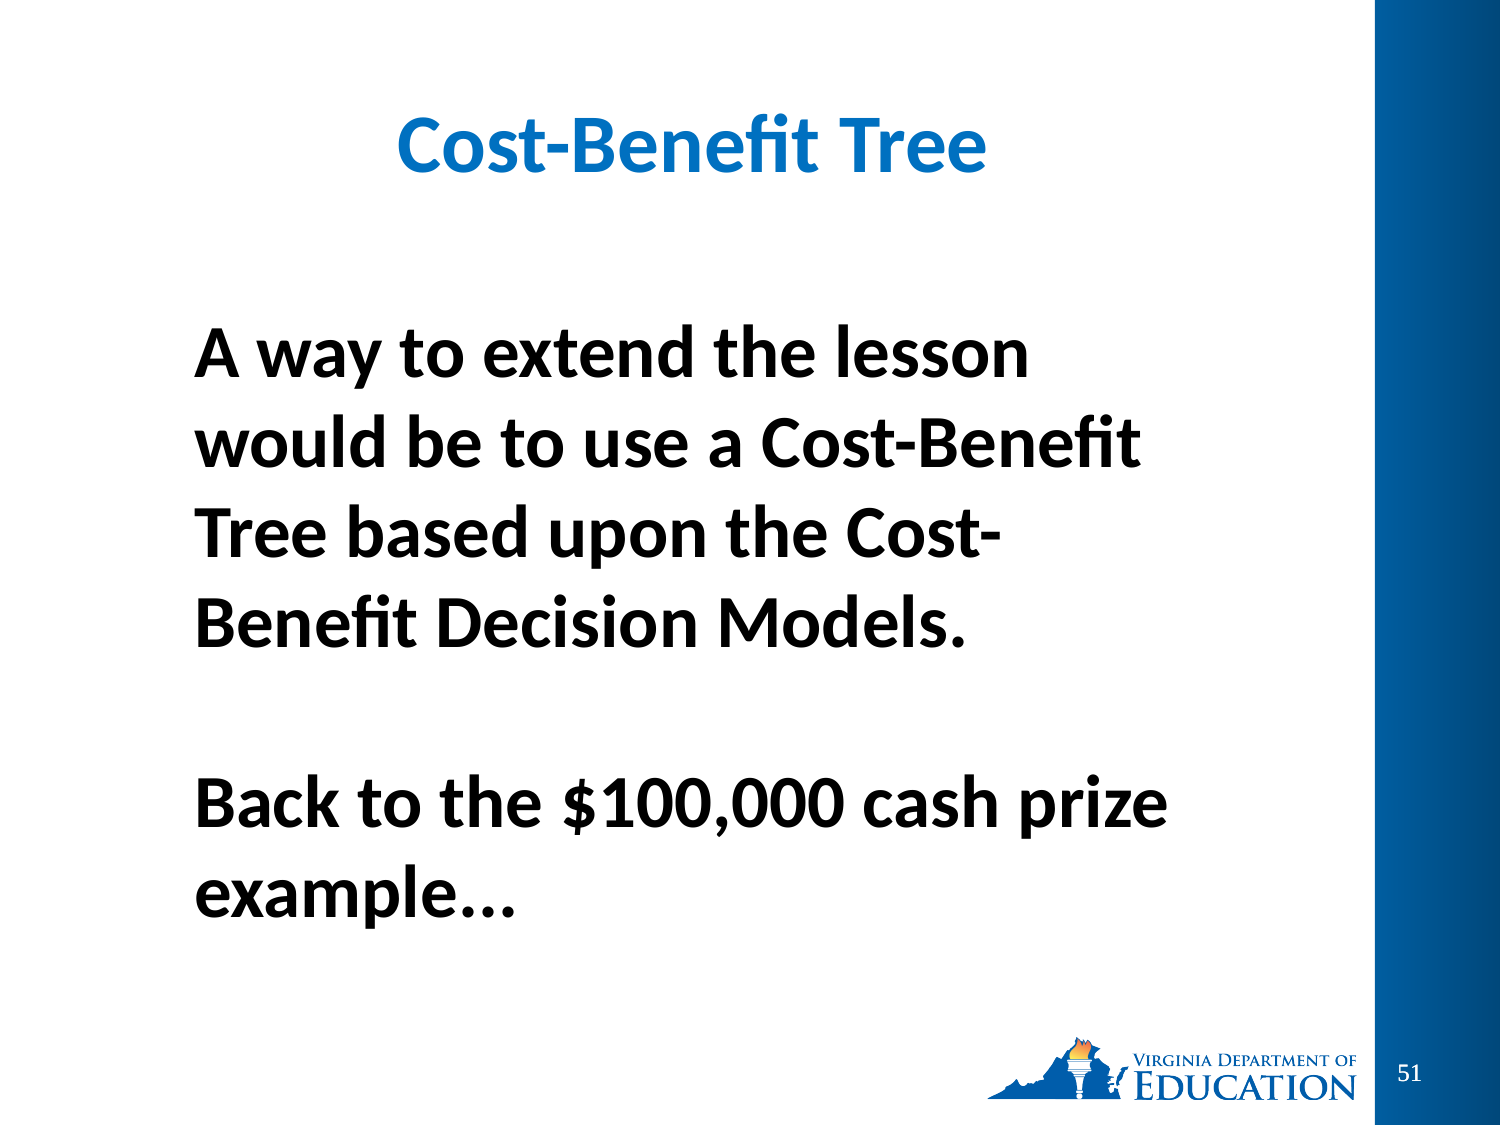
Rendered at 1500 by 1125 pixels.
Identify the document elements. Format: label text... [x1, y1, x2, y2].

title Cost-Benefit Tree [75, 45, 1313, 233]
list A way to extend the lesson would be to use a Cost-Benefit Tree based upon the Cost-Benefit Decision Models. Back to the $100,000 cash prize example... [150, 287, 1238, 725]
slide_number 51 [1374, 1042, 1438, 1100]
picture [987, 1037, 1357, 1100]
